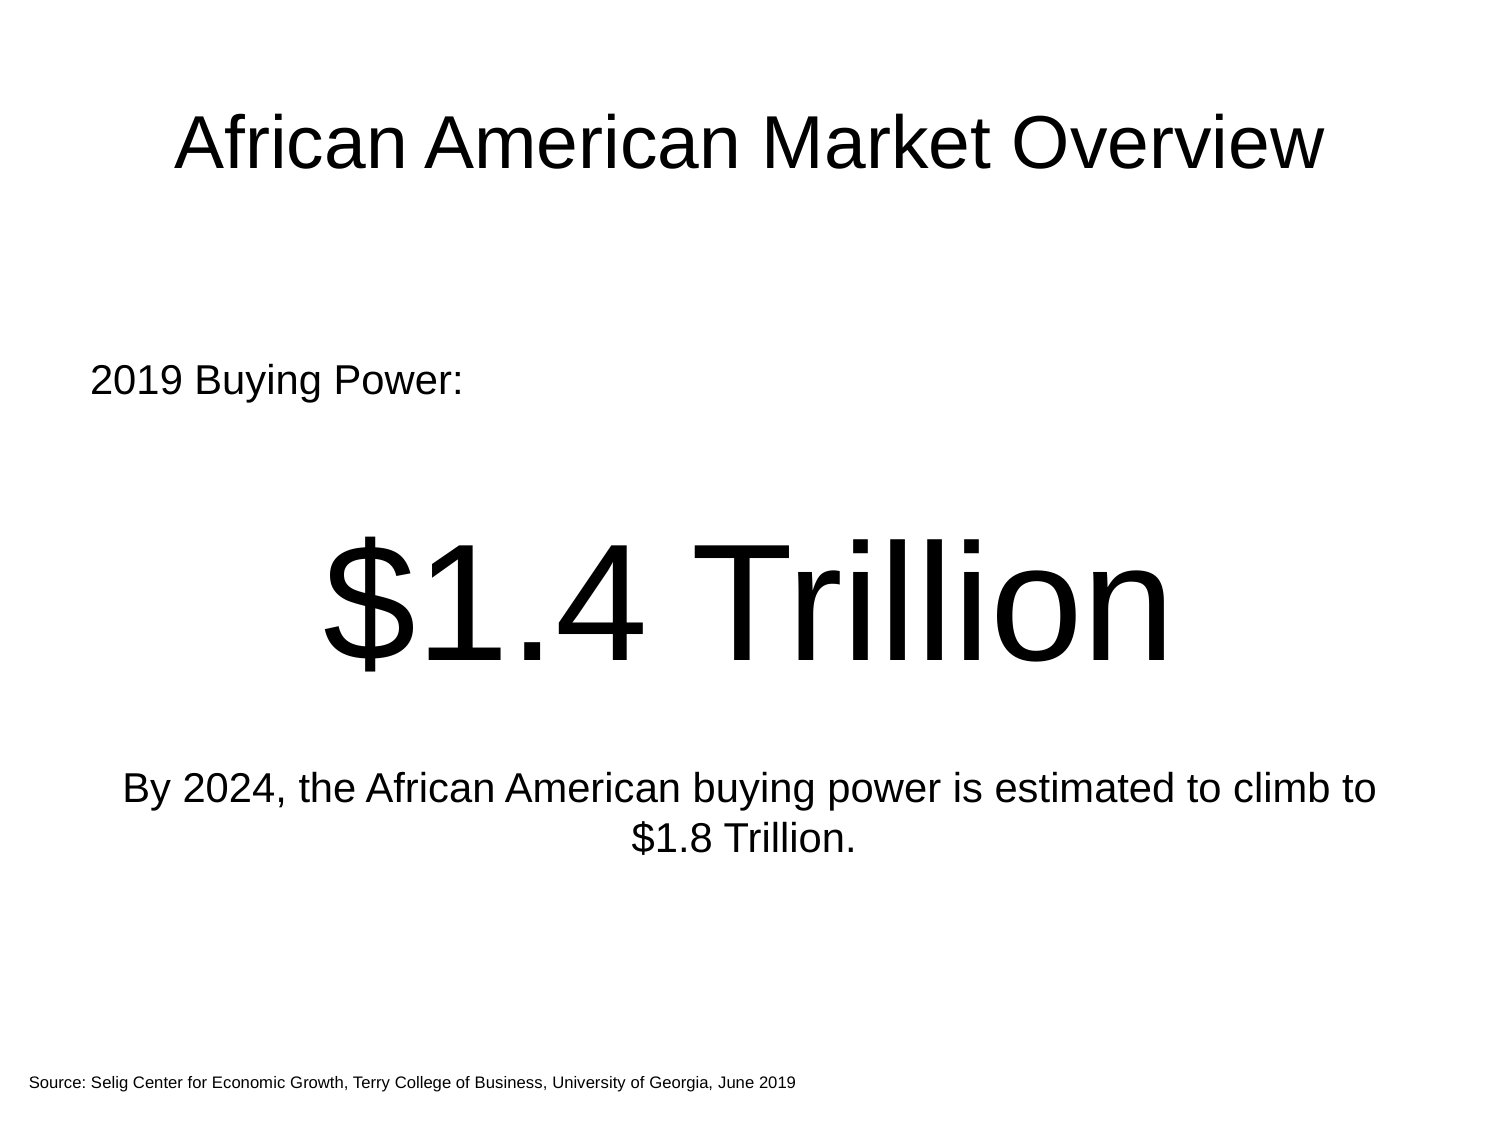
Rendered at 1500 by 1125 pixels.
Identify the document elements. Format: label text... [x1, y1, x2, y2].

title African American Market Overview [74, 44, 1426, 233]
text_box Source: Selig Center for Economic Growth, Terry College of Business, University of Georgia, June 2019 [14, 1064, 1150, 1100]
list 2019 Buying Power: $1.4 Trillion By 2024, the African American buying power is estimated to climb to $1.8 Trillion. [74, 344, 1426, 1088]
